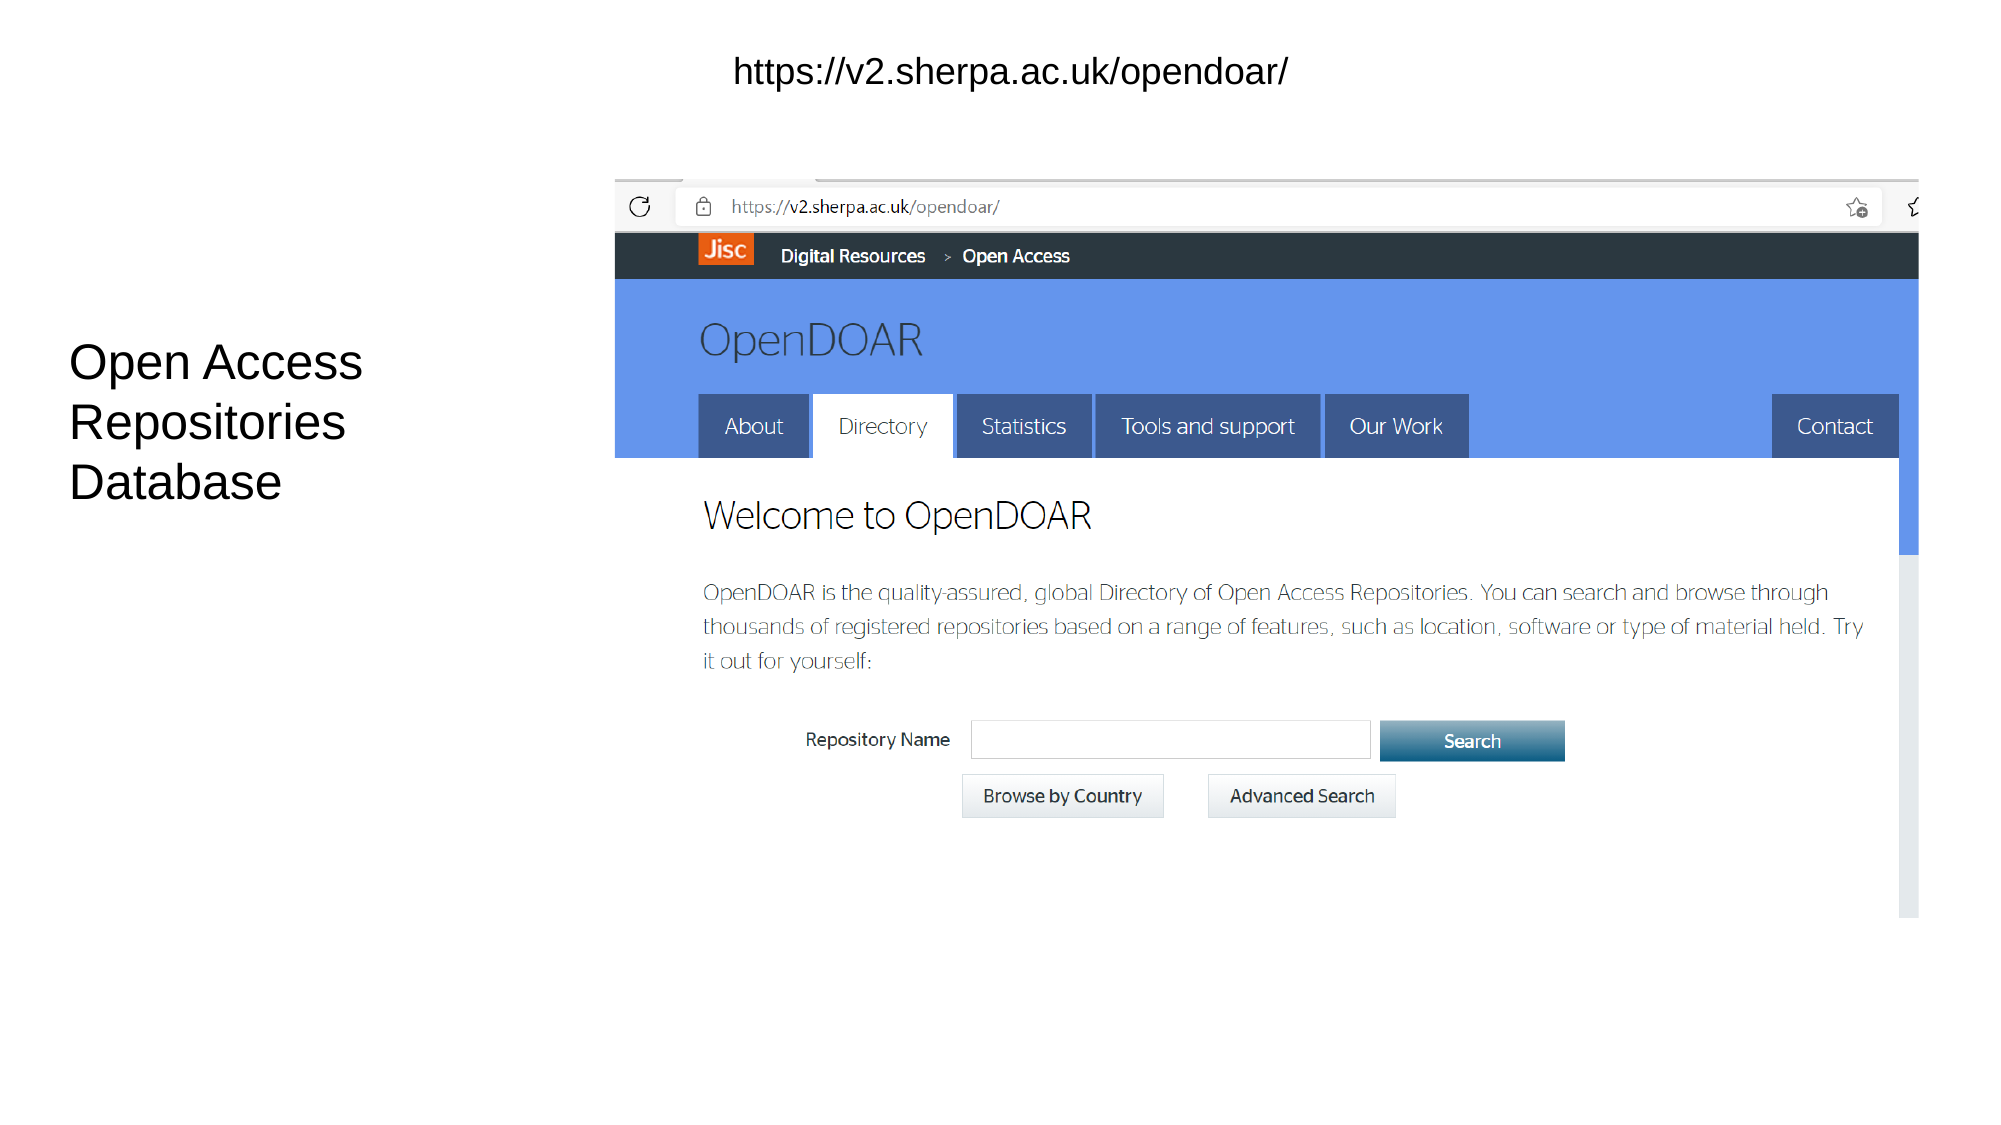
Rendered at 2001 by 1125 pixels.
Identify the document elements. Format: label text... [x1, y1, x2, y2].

text_box https://v2.sherpa.ac.uk/opendoar/ [718, 39, 1325, 100]
text_box Open Access Repositories Database [54, 321, 454, 517]
picture [614, 179, 1919, 918]
